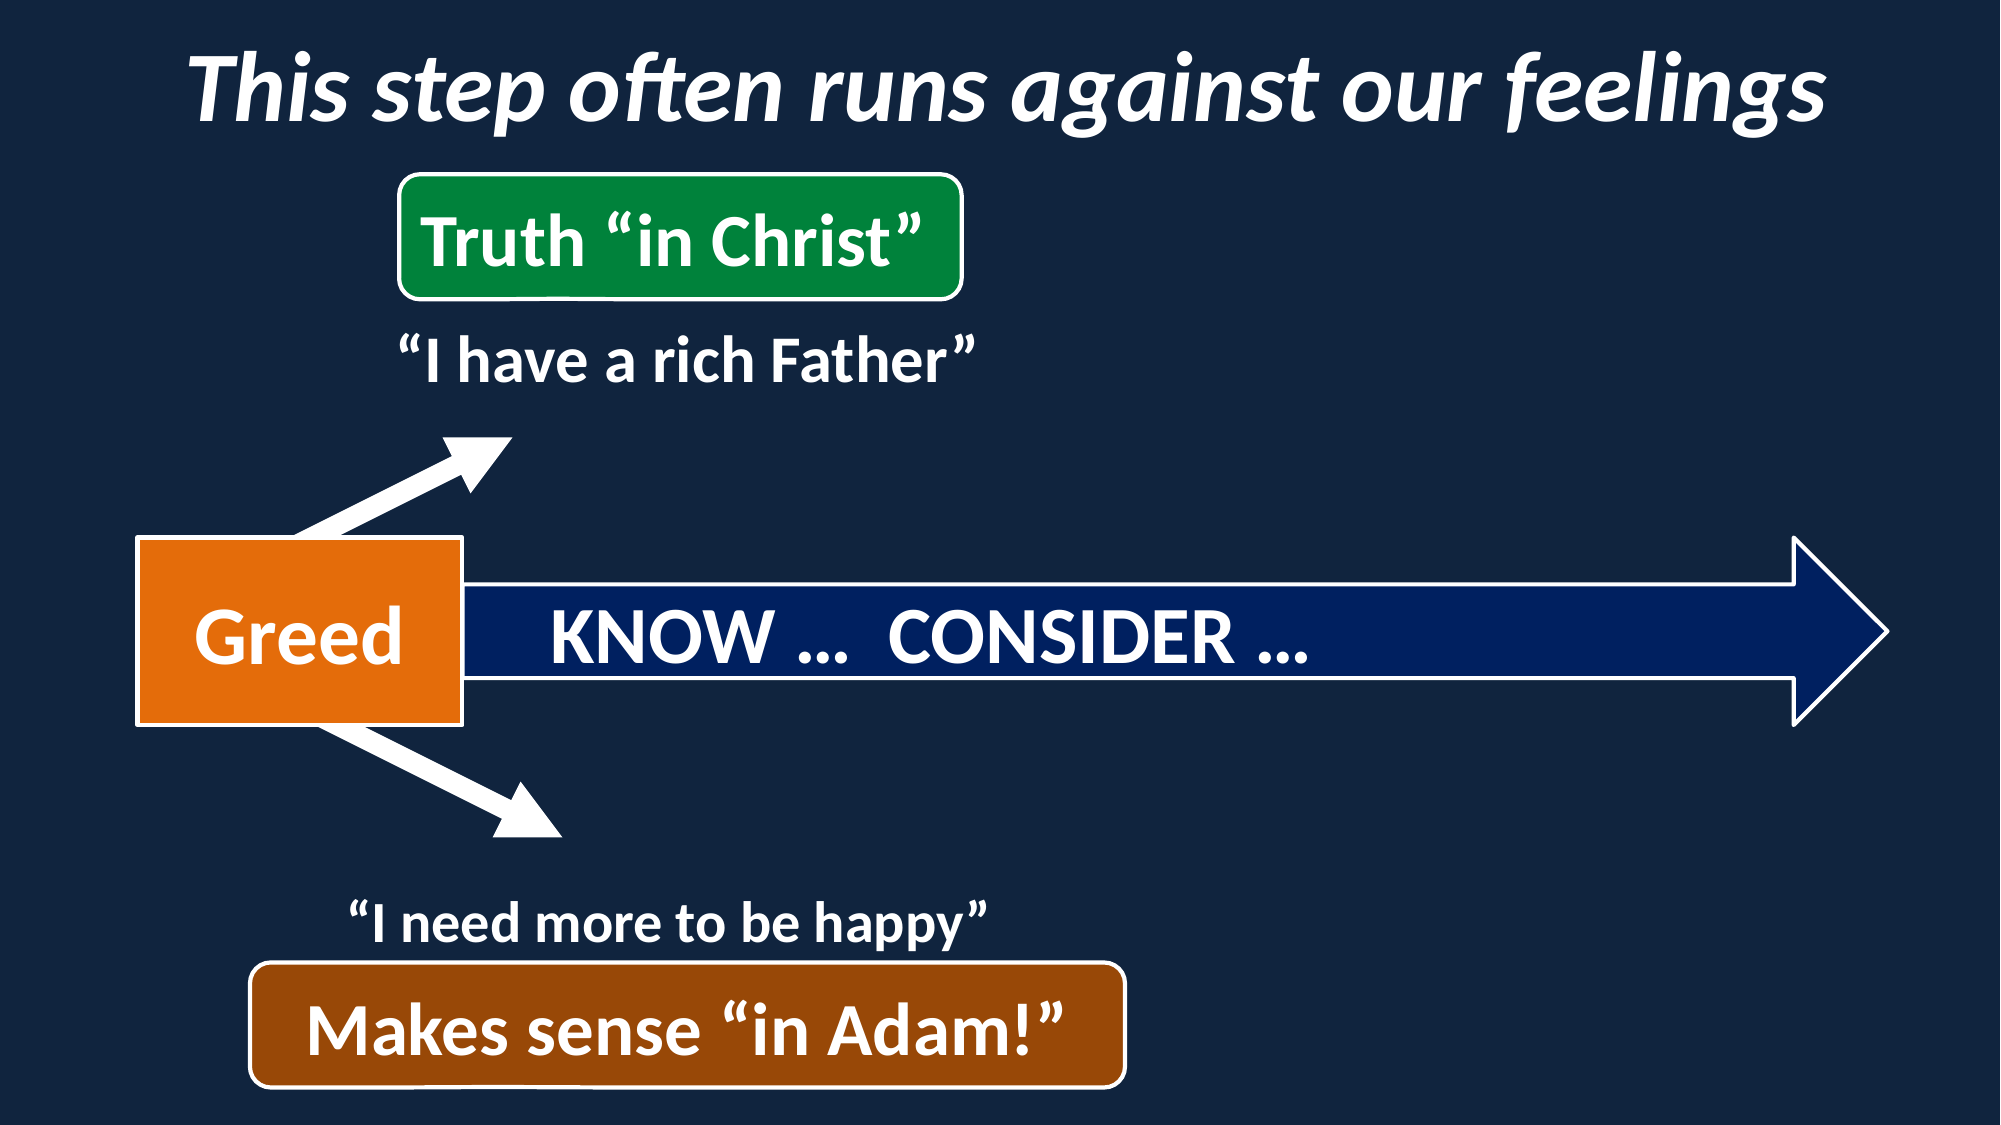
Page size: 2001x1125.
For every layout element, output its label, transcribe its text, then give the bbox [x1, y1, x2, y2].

text_box Truth “in Christ” [397, 172, 964, 302]
text_box This step often runs against our feelings [22, 10, 1990, 153]
text_box “I need more to be happy” [285, 847, 1053, 990]
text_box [287, 437, 513, 551]
text_box Greed [135, 535, 464, 727]
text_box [262, 687, 563, 838]
text_box “I have a rich Father” [360, 284, 1015, 427]
text_box KNOW … CONSIDER … [460, 535, 1890, 727]
text_box Makes sense “in Adam!” [247, 960, 1128, 1090]
